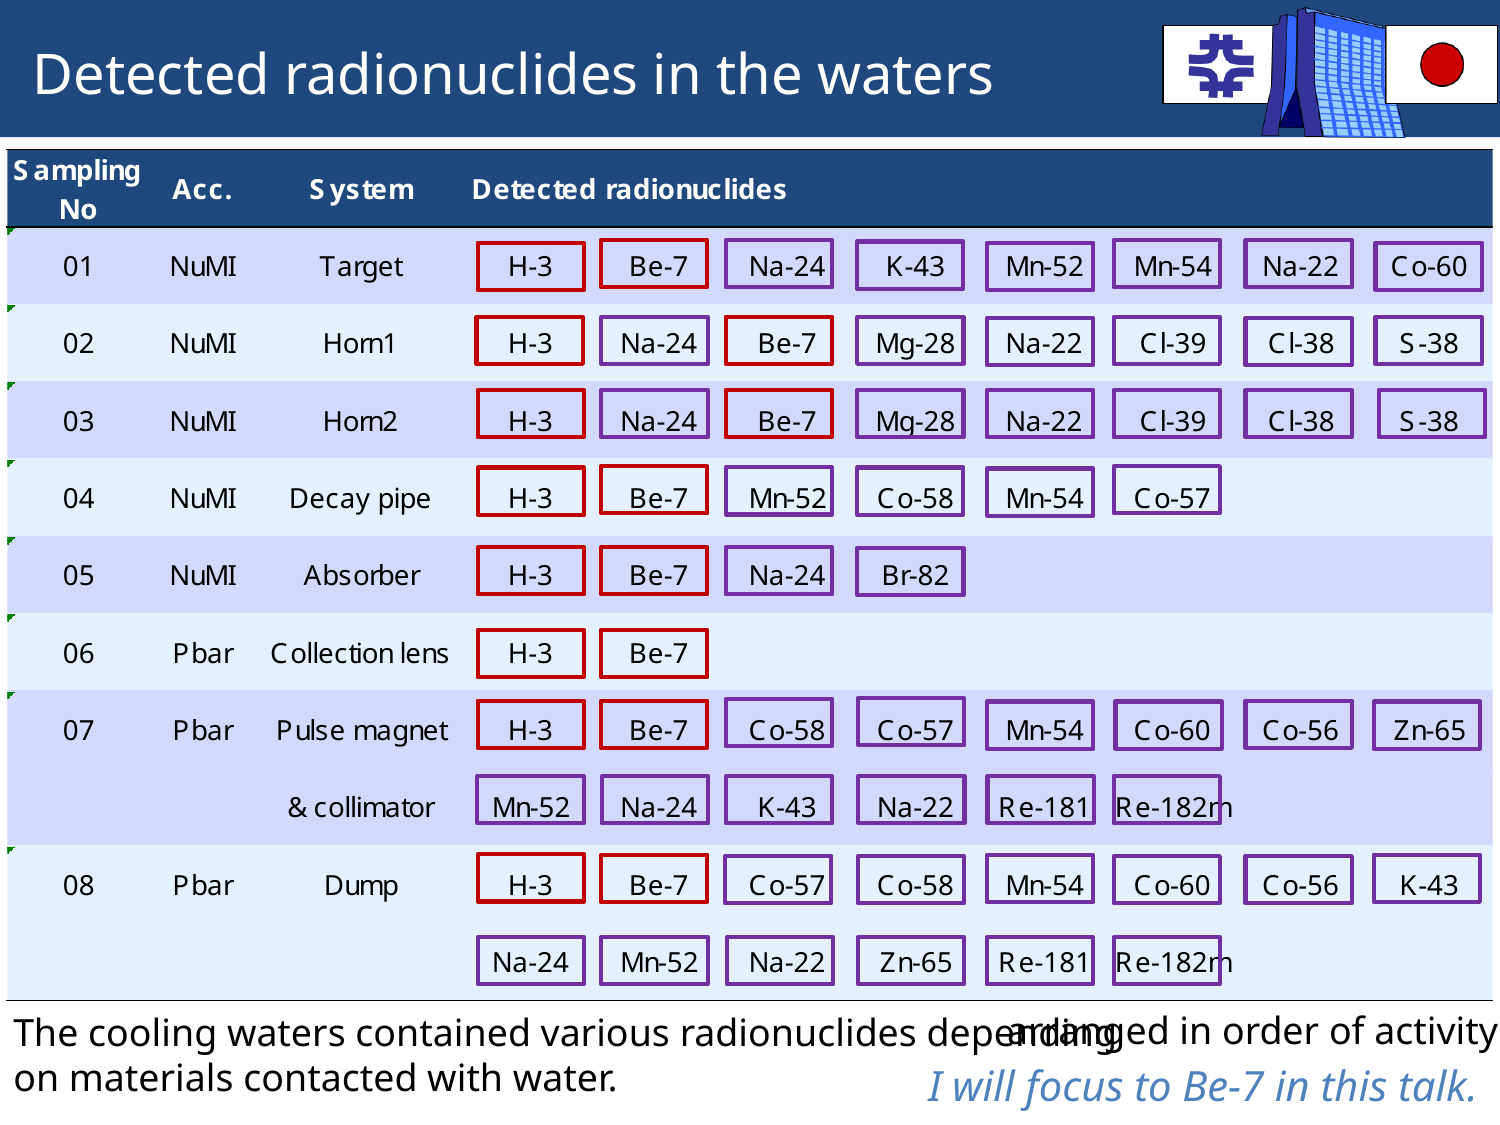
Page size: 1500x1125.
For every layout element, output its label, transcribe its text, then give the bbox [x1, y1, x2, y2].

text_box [477, 239, 1486, 985]
title Detected radionuclides in the waters [17, 7, 1152, 138]
picture [5, 148, 1495, 1019]
text_box I will focus to Be-7 in this talk. [913, 1052, 1494, 1117]
text_box The cooling waters contained various radionuclides depending on materials contacted with water. [0, 1020, 1176, 1107]
text_box arranged in order of activity [1176, 999, 1500, 1060]
picture [1162, 7, 1498, 138]
